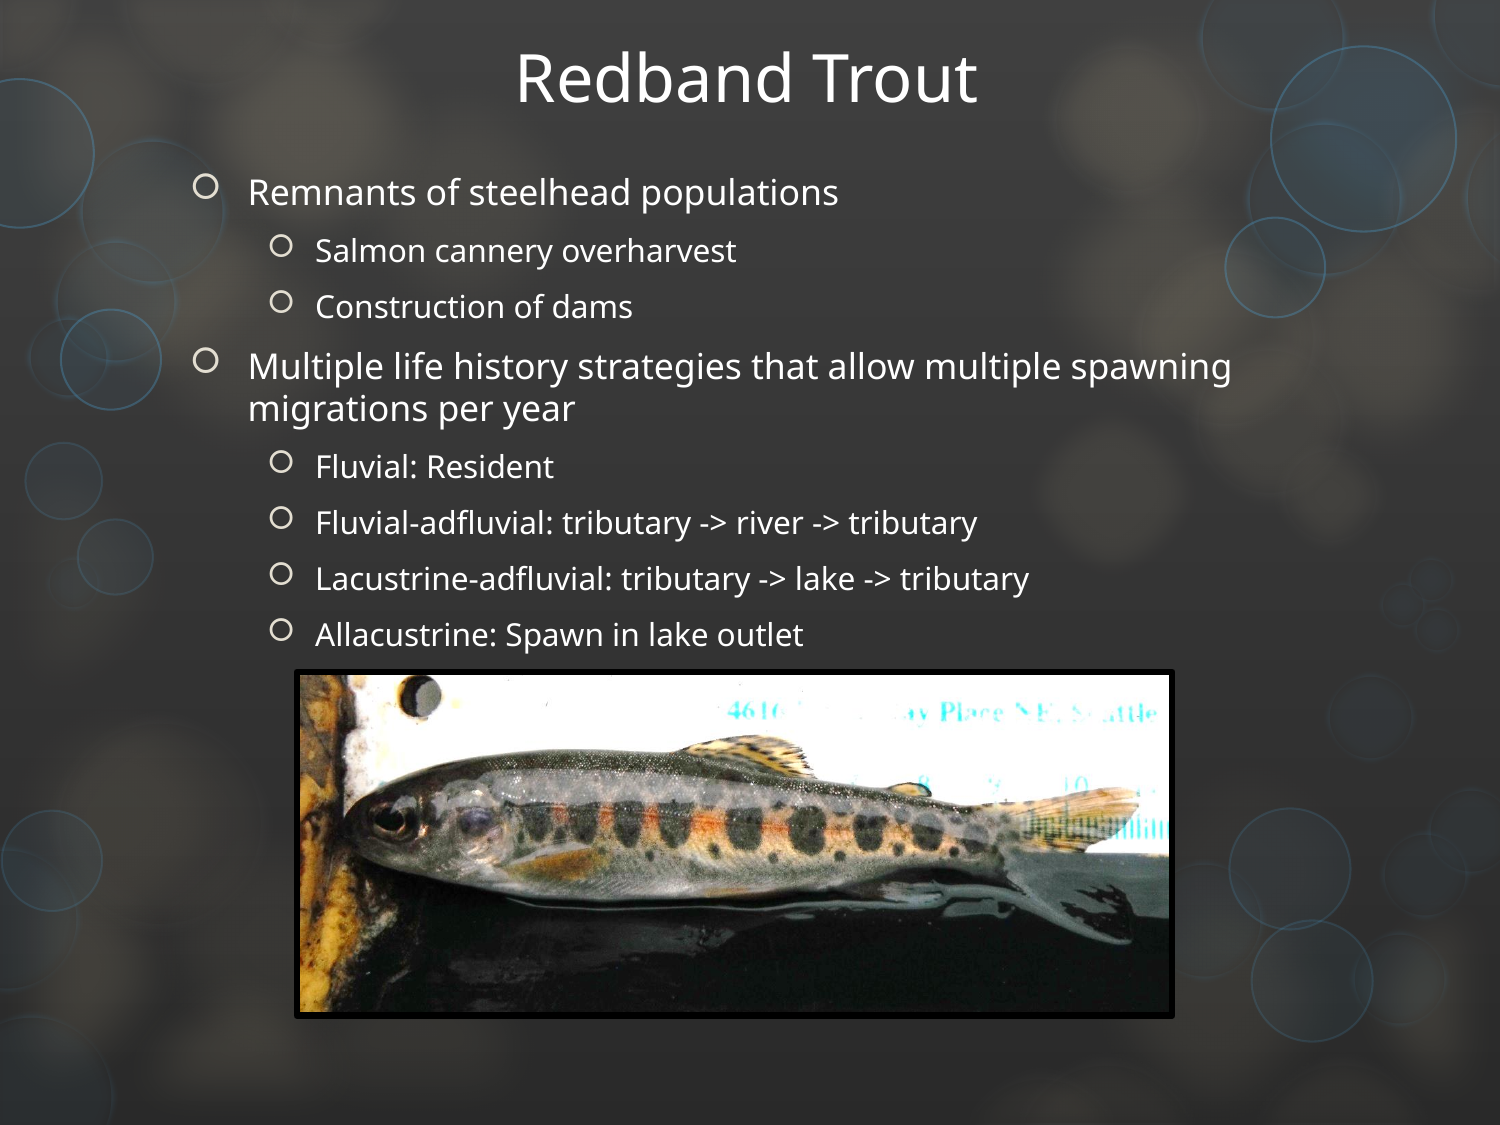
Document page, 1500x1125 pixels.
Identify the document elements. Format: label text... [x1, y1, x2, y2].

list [299, 674, 1170, 1013]
list Remnants of steelhead populations Salmon cannery overharvest Construction of dams Multiple life history strategies that allow multiple spawning migrations per year Fluvial: Resident Fluvial-adfluvial: tributary -> river -> tributary Lacustrine-adfluvial: tributary -> lake -> tributary Allacustrine: Spawn in lake outlet [174, 162, 1350, 663]
title Redband Trout [162, 0, 1331, 152]
